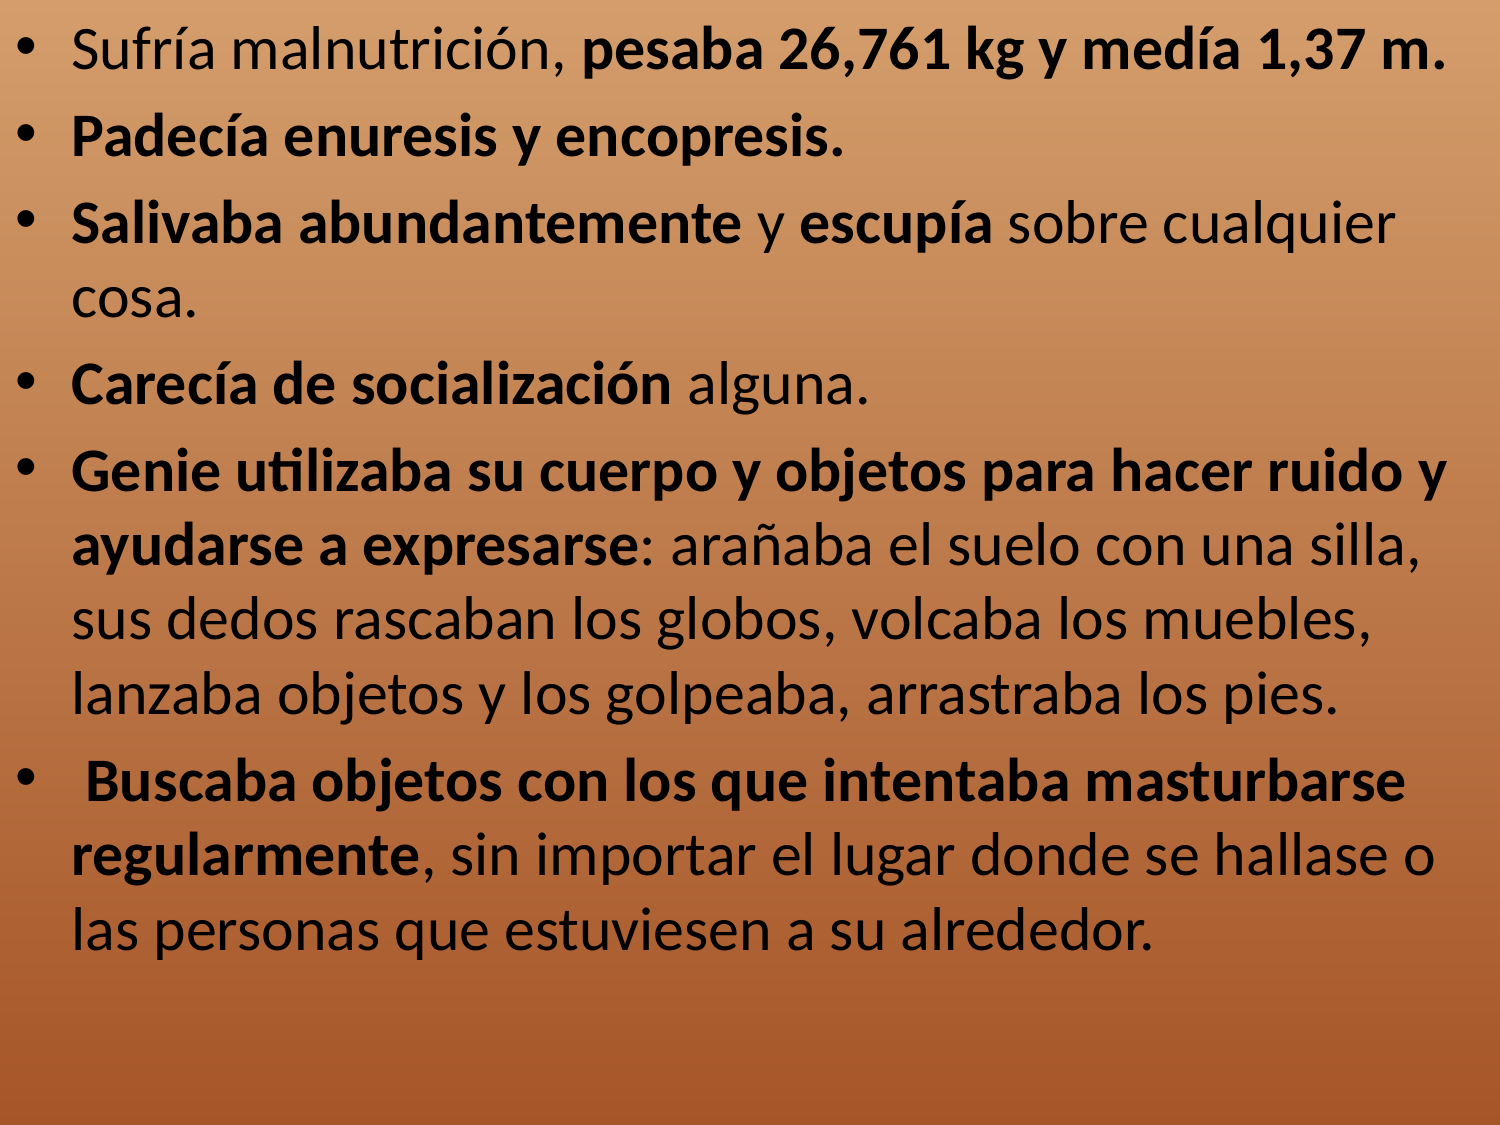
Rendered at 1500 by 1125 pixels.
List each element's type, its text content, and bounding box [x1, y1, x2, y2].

list Sufría malnutrición, pesaba 26,761 kg y medía 1,37 m. Padecía enuresis y encopresis. Salivaba abundantemente y escupía sobre cualquier cosa. Carecía de socialización alguna. Genie utilizaba su cuerpo y objetos para hacer ruido y ayudarse a expresarse: arañaba el suelo con una silla, sus dedos rascaban los globos, volcaba los muebles, lanzaba objetos y los golpeaba, arrastraba los pies. Buscaba objetos con los que intentaba masturbarse regularmente, sin importar el lugar donde se hallase o las personas que estuviesen a su alrededor. [0, 0, 1500, 1125]
